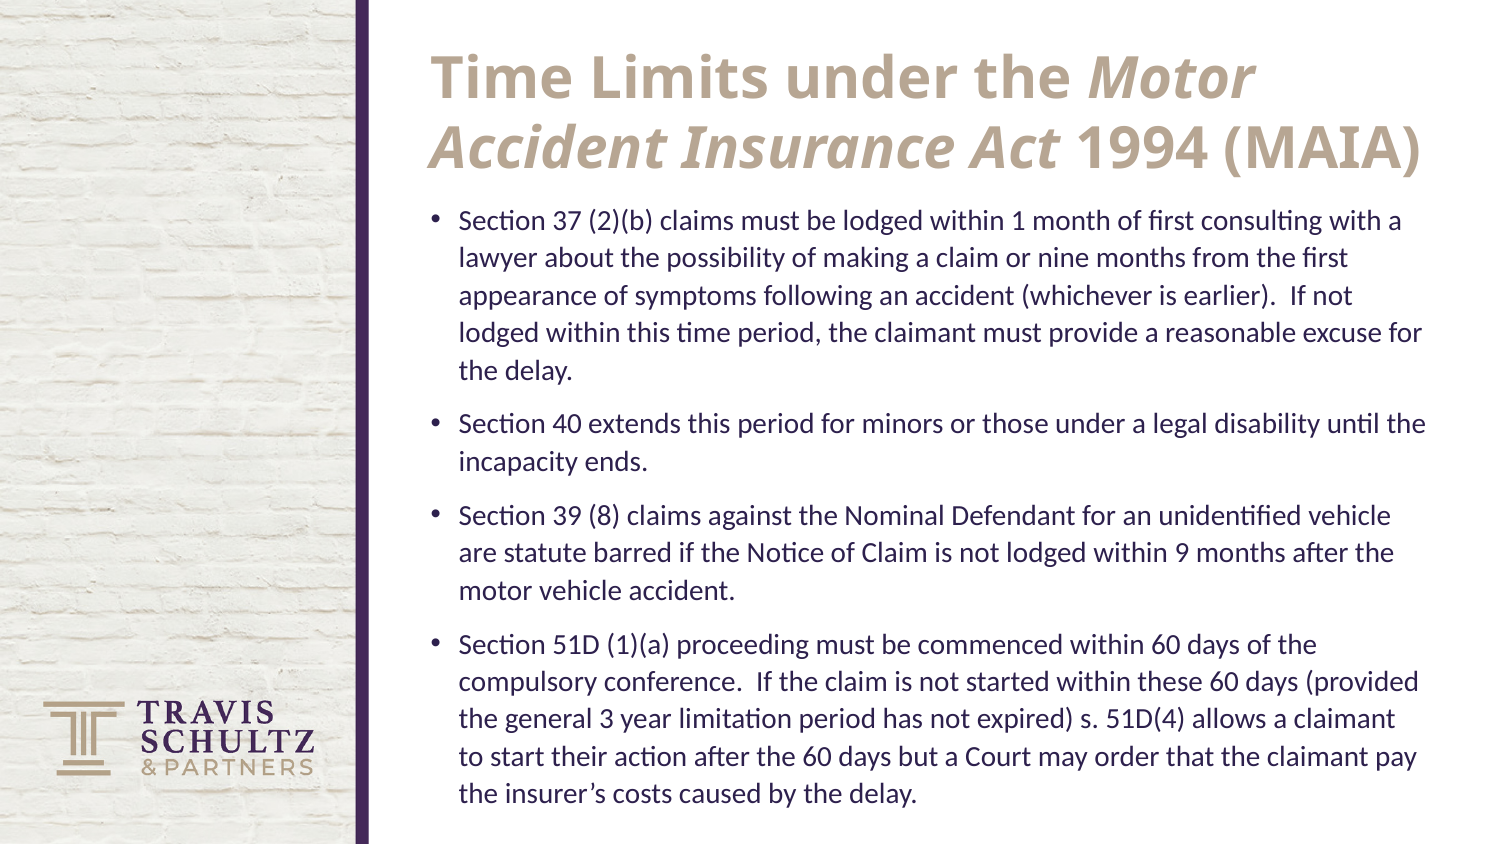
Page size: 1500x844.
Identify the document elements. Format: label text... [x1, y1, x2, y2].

picture [0, 0, 1500, 844]
text_box Time Limits under the Motor Accident Insurance Act 1994 (MAIA) [415, 32, 1465, 188]
text_box Section 37 (2)(b) claims must be lodged within 1 month of first consulting with a lawyer about the possibility of making a claim or nine months from the first appearance of symptoms following an accident (whichever is earlier). If not lodged within this time period, the claimant must provide a reasonable excuse for the delay. Section 40 extends this period for minors or those under a legal disability until the incapacity ends. Section 39 (8) claims against the Nominal Defendant for an unidentified vehicle are statute barred if the Notice of Claim is not lodged within 9 months after the motor vehicle accident. Section 51D (1)(a) proceeding must be commenced within 60 days of the compulsory conference. If the claim is not started within these 60 days (provided the general 3 year limitation period has not expired) s. 51D(4) allows a claimant to start their action after the 60 days but a Court may order that the claimant pay the insurer’s costs caused by the delay. [415, 191, 1442, 817]
